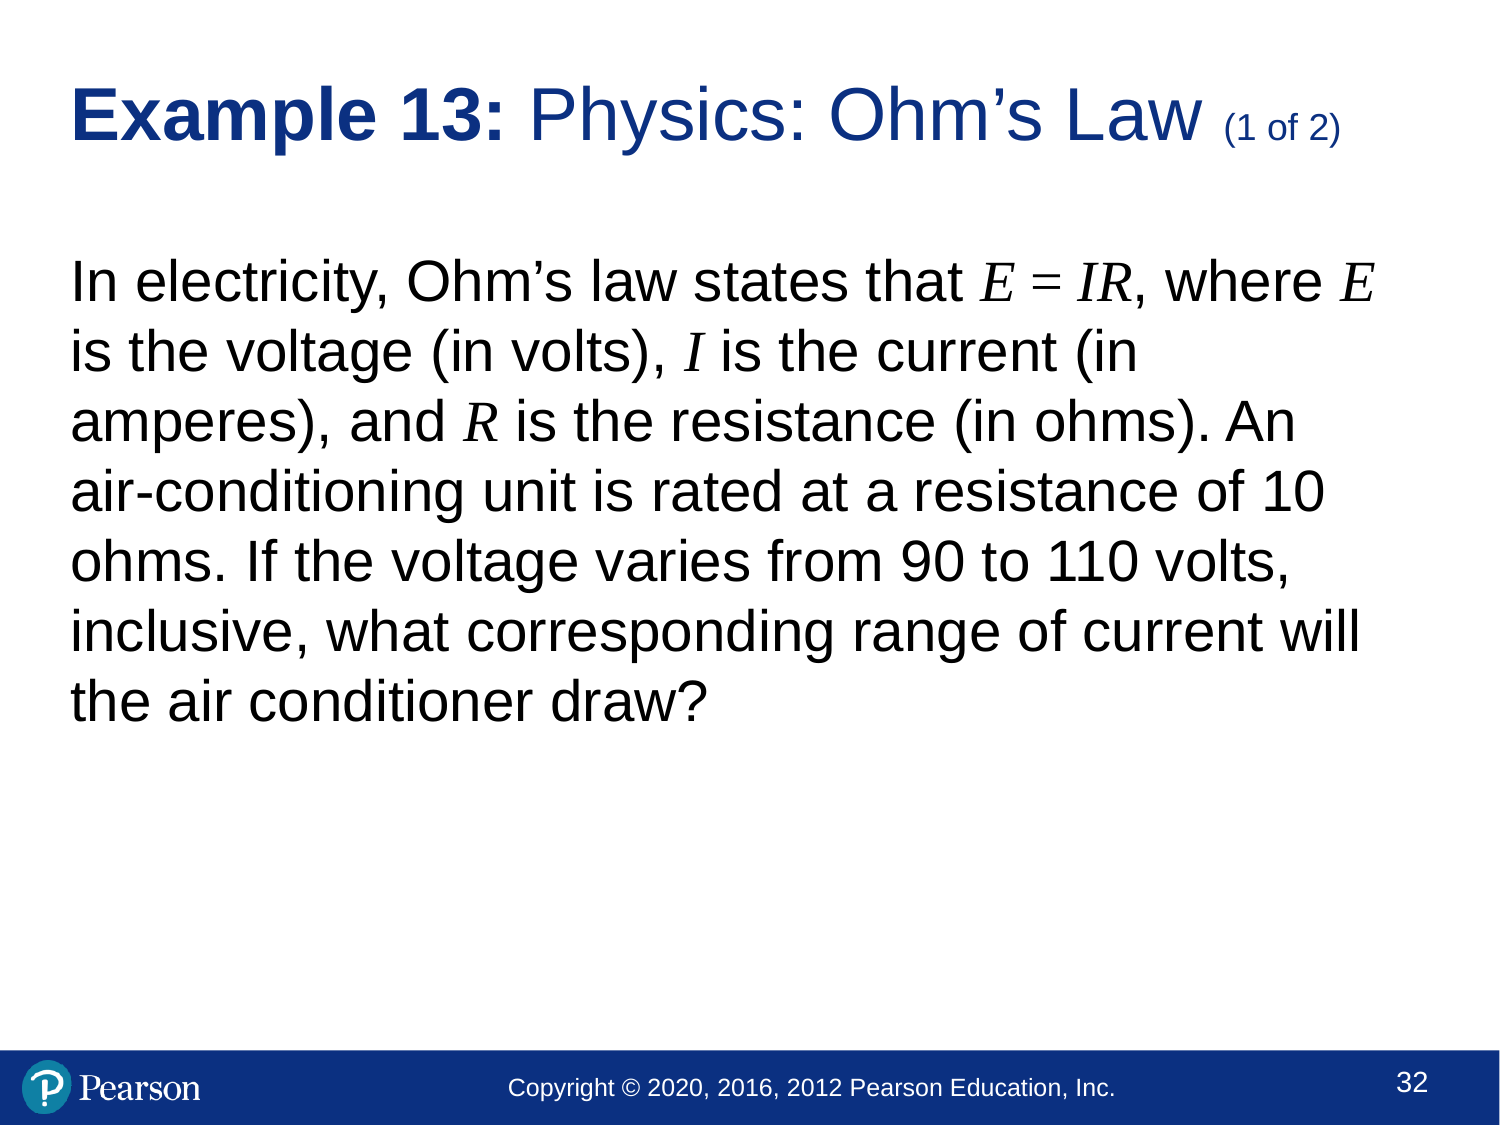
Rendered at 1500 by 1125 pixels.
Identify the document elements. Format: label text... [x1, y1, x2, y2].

title Example 13: Physics: Ohm’s Law (1 of 2) [55, 24, 1425, 197]
picture [22, 1060, 200, 1114]
list In electricity, Ohm’s law states that E = IR, where E is the voltage (in volts), I is the current (in amperes), and R is the resistance (in ohms). An air-conditioning unit is rated at a resistance of 10 ohms. If the voltage varies from 90 to 110 volts, inclusive, what corresponding range of current will the air conditioner draw? [55, 235, 1425, 1019]
